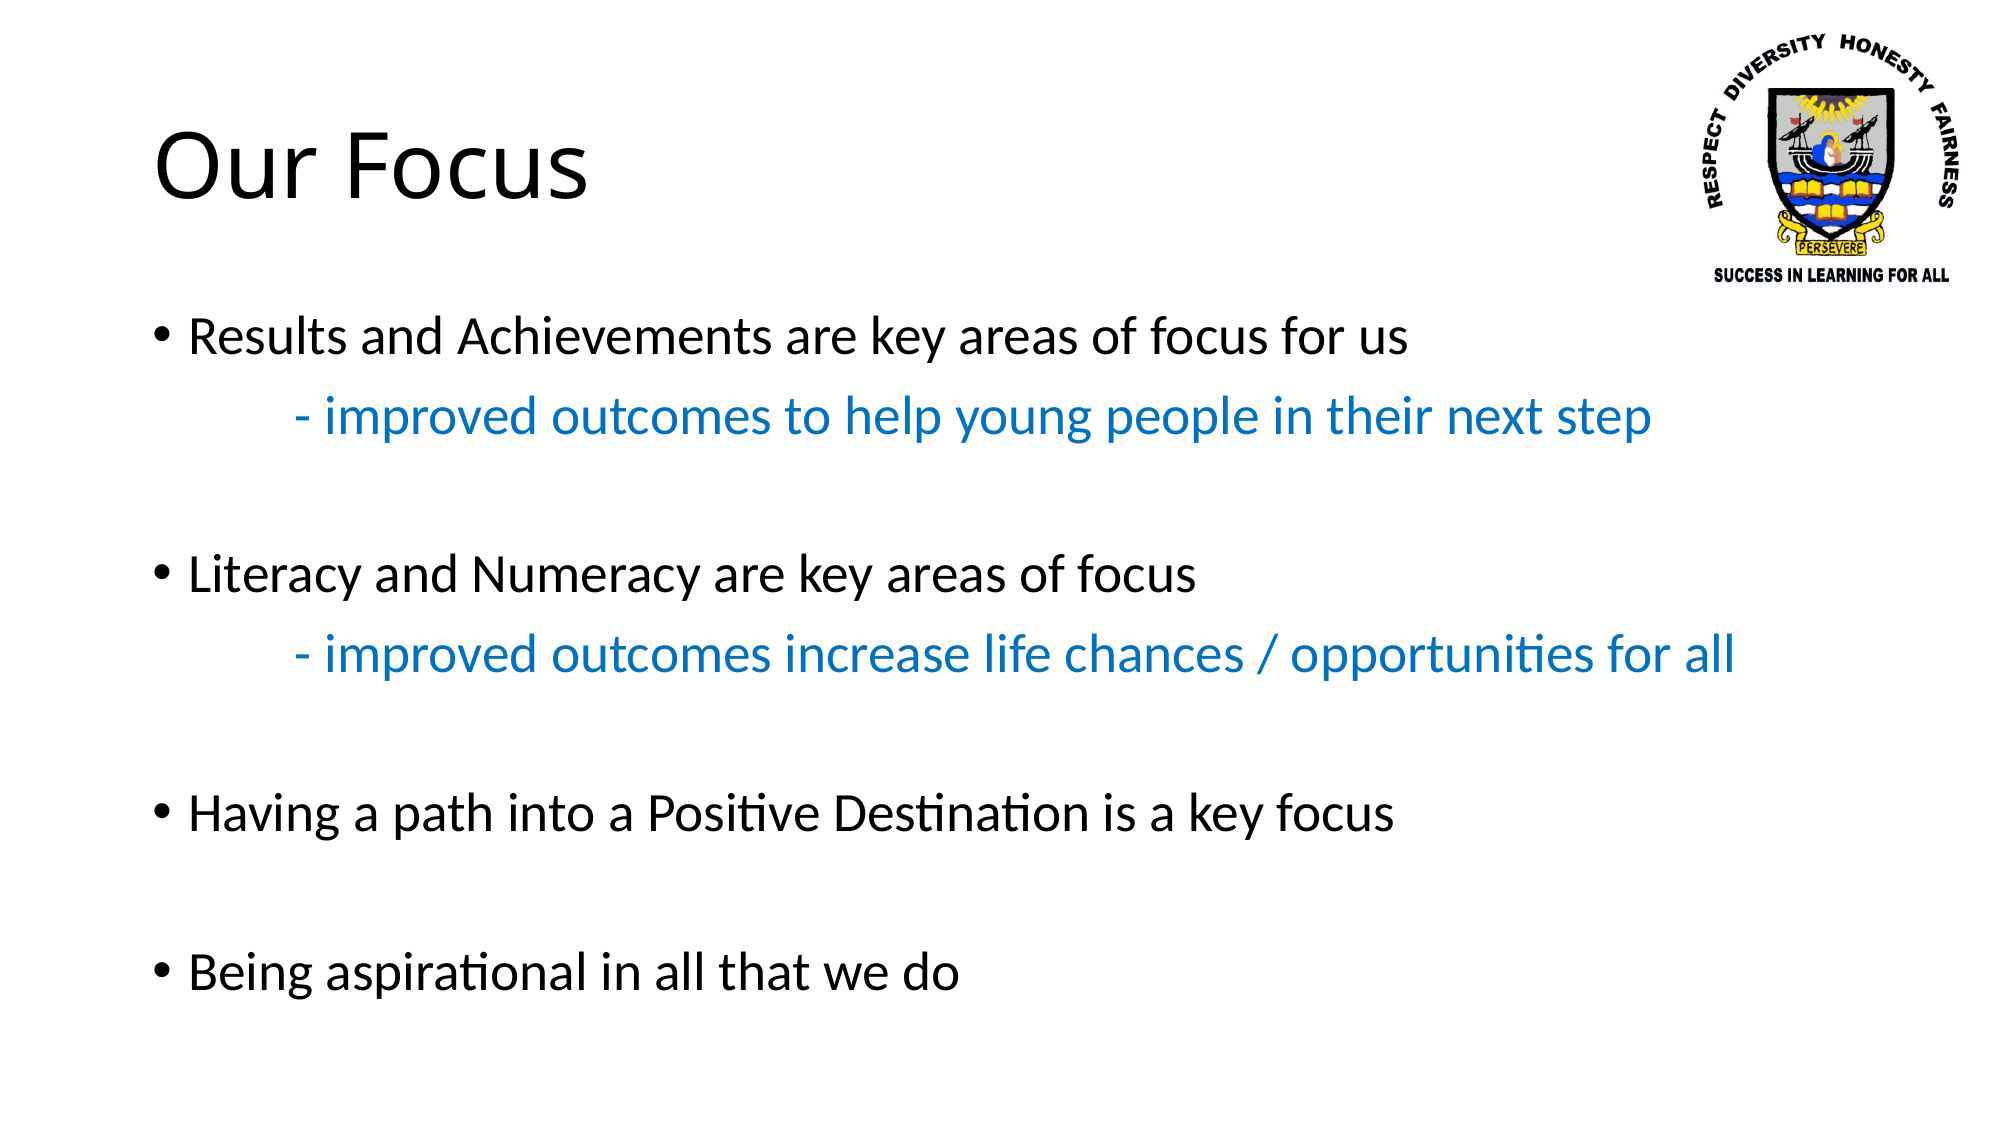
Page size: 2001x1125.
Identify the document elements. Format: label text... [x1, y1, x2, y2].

title Our Focus [137, 59, 1701, 278]
list Results and Achievements are key areas of focus for us - improved outcomes to help young people in their next step Literacy and Numeracy are key areas of focus - improved outcomes increase life chances / opportunities for all Having a path into a Positive Destination is a key focus Being aspirational in all that we do [137, 299, 1863, 1014]
picture [1701, 31, 1961, 286]
